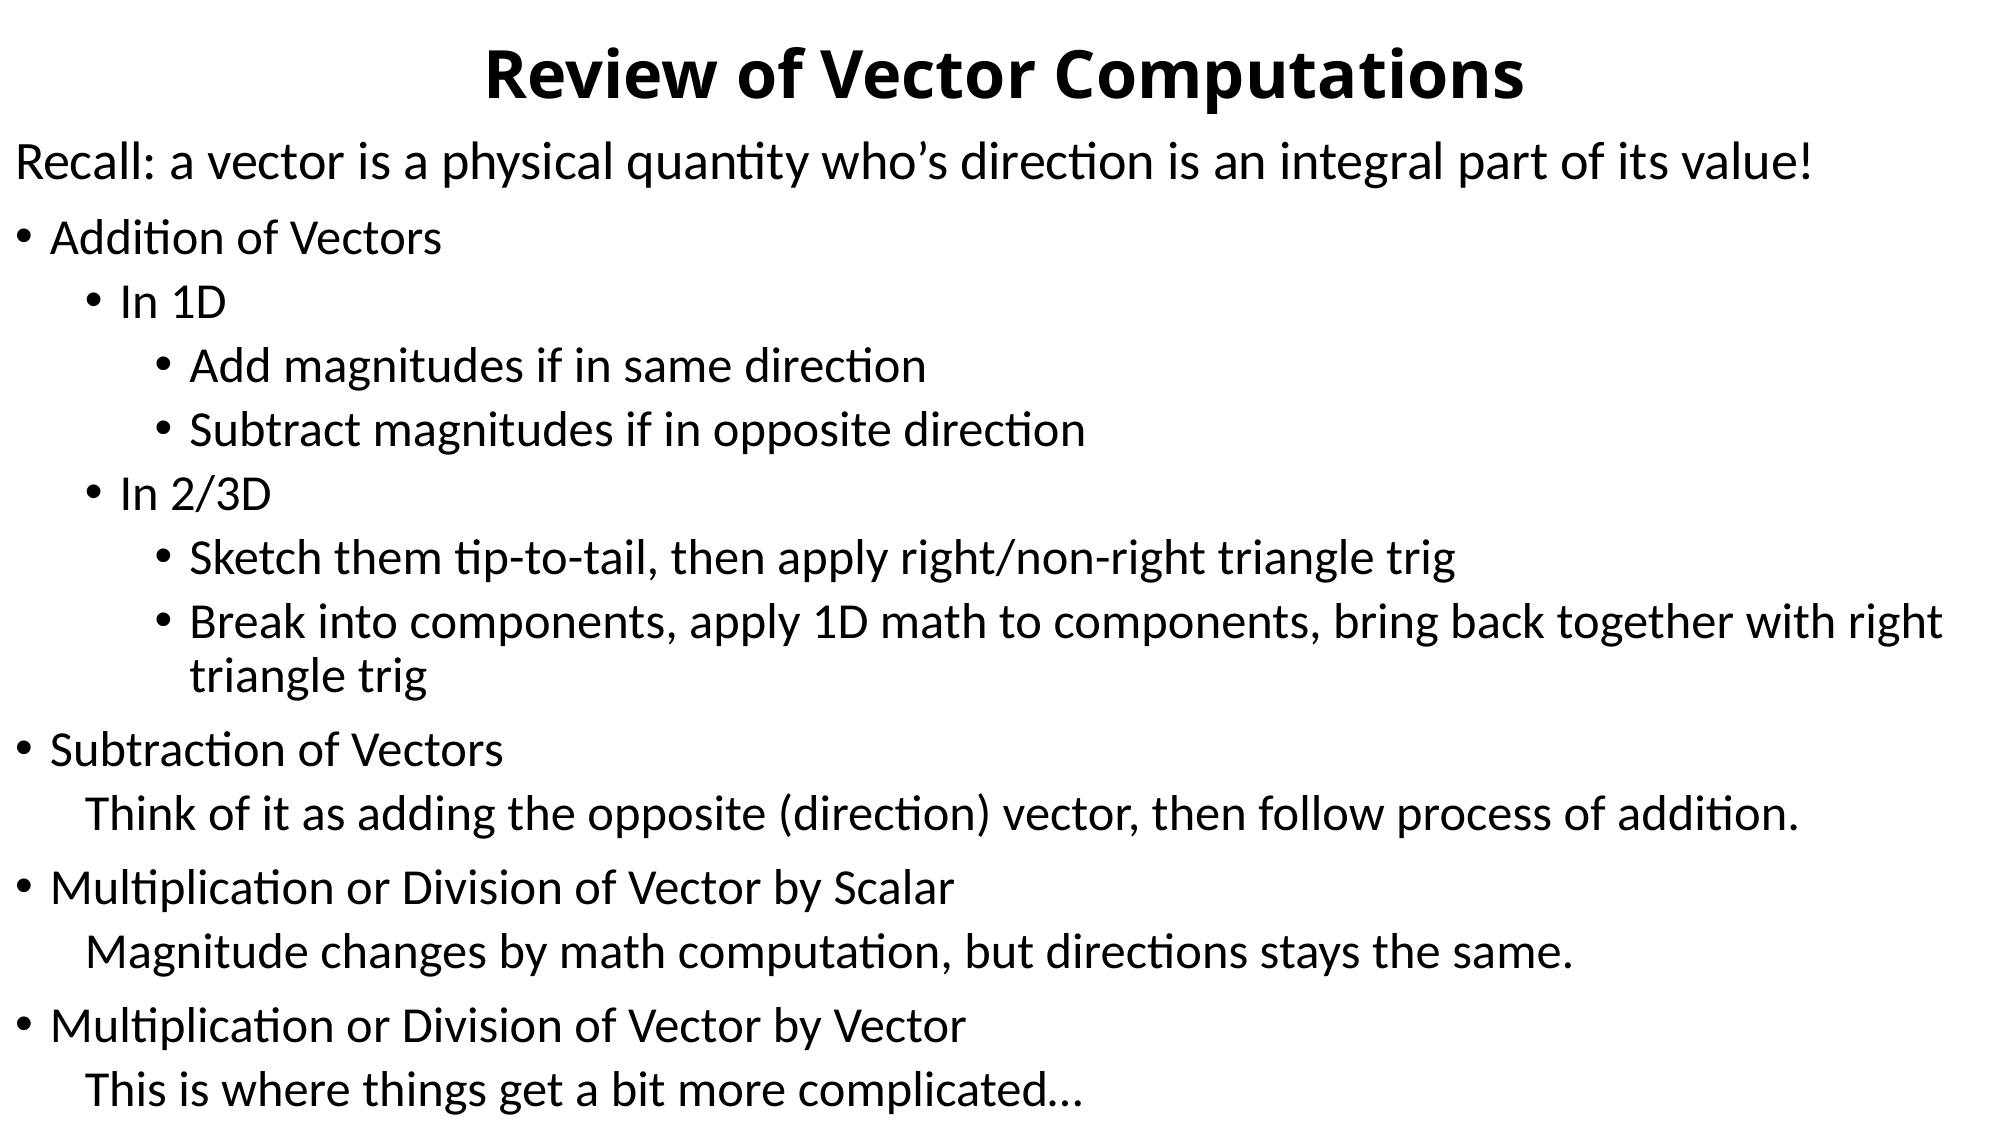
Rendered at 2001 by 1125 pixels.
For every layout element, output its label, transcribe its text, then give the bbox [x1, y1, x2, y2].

list Recall: a vector is a physical quantity who’s direction is an integral part of its value! Addition of Vectors In 1D Add magnitudes if in same direction Subtract magnitudes if in opposite direction In 2/3D Sketch them tip-to-tail, then apply right/non-right triangle trig Break into components, apply 1D math to components, bring back together with right triangle trig Subtraction of Vectors Think of it as adding the opposite (direction) vector, then follow process of addition. Multiplication or Division of Vector by Scalar Magnitude changes by math computation, but directions stays the same. Multiplication or Division of Vector by Vector This is where things get a bit more complicated… [0, 125, 2000, 1125]
title Review of Vector Computations [468, 0, 1568, 125]
